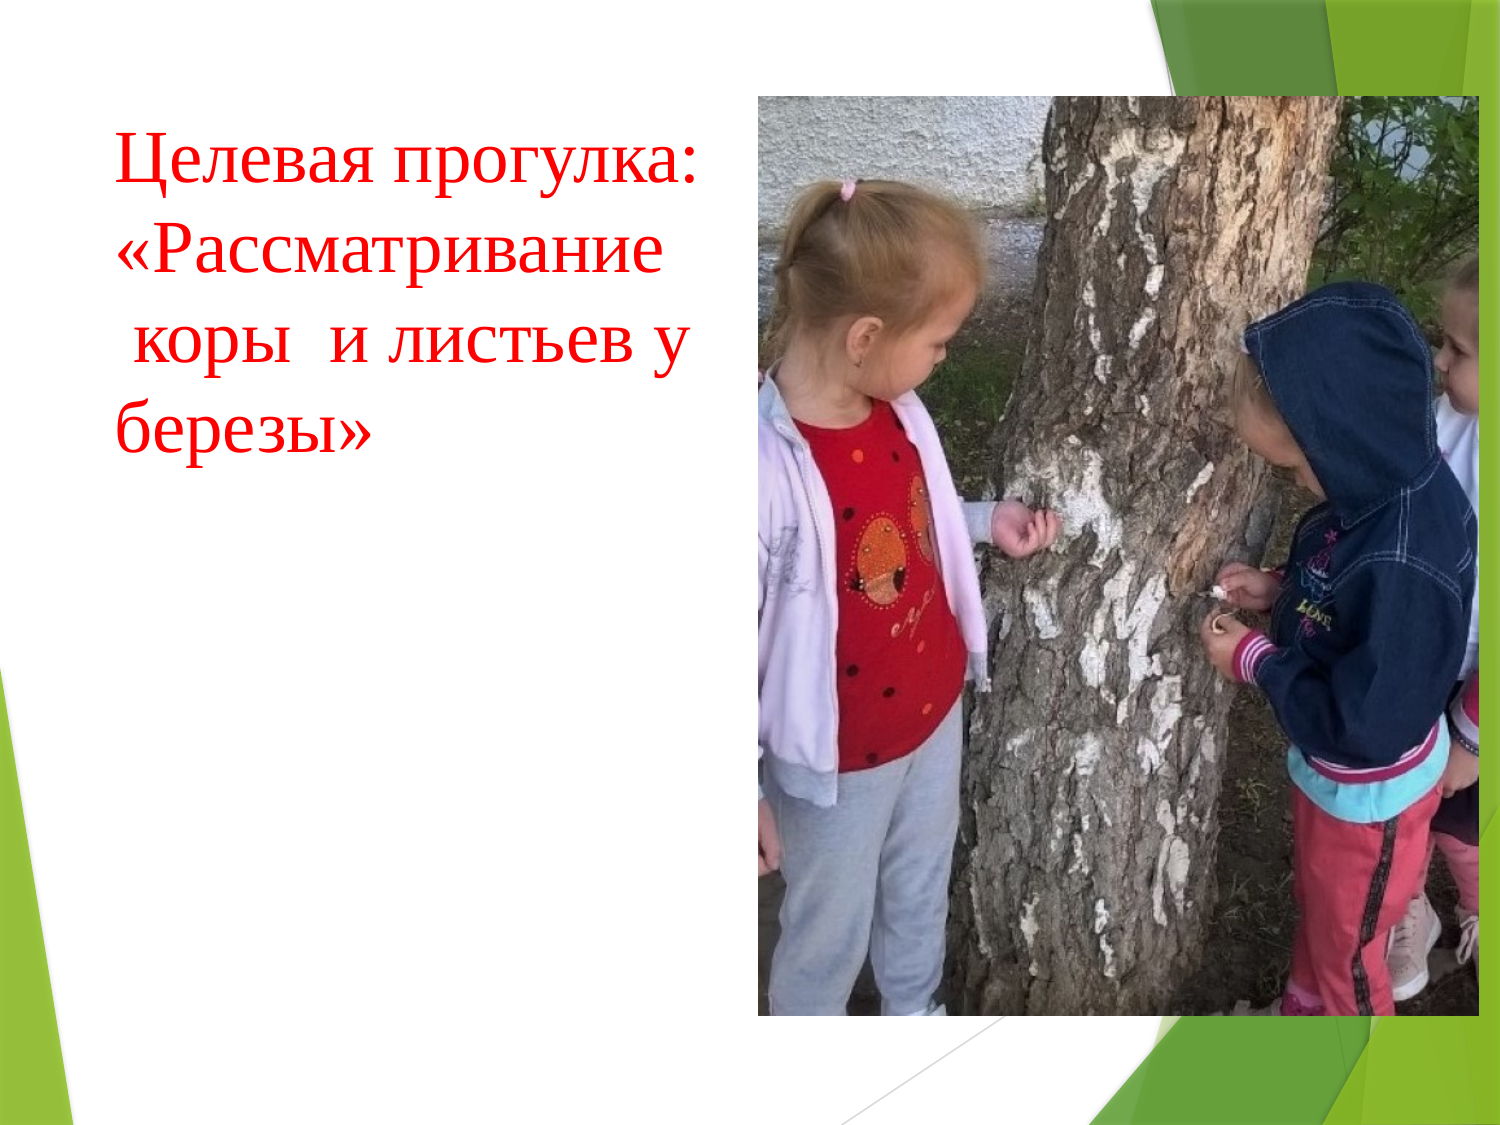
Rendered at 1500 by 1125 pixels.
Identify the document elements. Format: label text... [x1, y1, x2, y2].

title Целевая прогулка: «Рассматривание коры и листьев у березы» [99, 99, 736, 1036]
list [757, 95, 1479, 1016]
